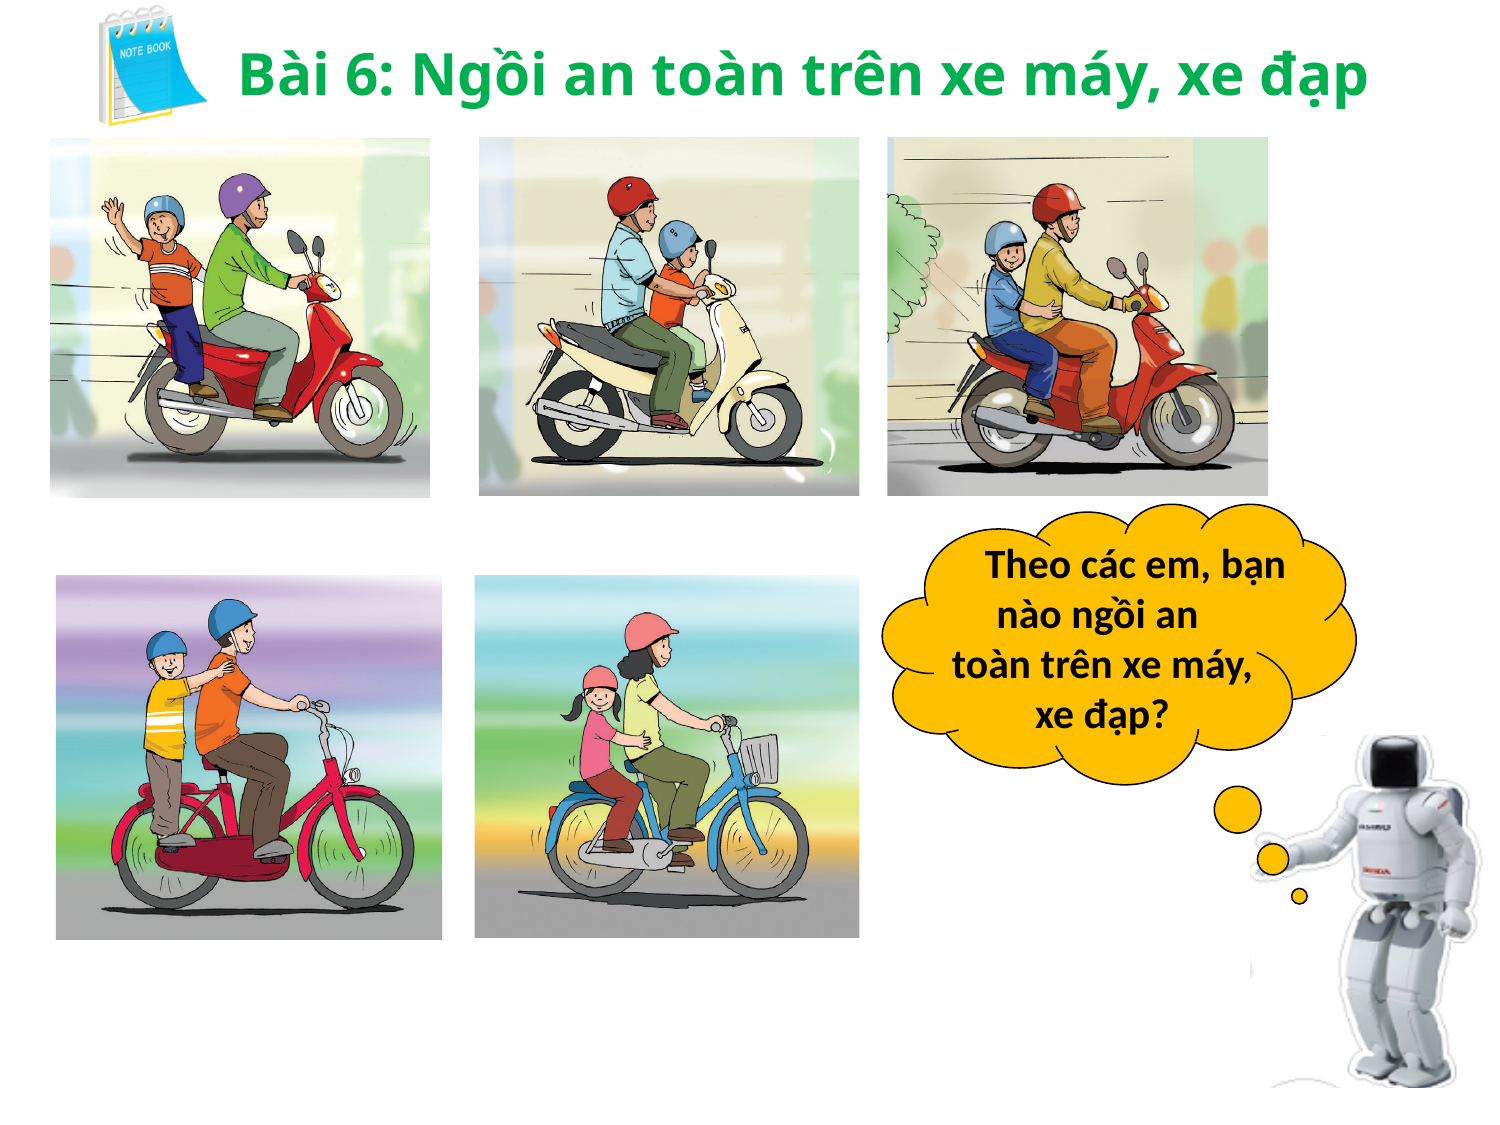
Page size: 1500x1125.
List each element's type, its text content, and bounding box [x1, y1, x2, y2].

slide_number 1 [1074, 1042, 1425, 1103]
picture [49, 138, 431, 498]
text_box Theo các em, bạn nào ngồi an toàn trên xe máy, xe đạp? [882, 505, 1357, 785]
picture [478, 137, 860, 496]
picture [99, 4, 208, 127]
text_box Bài 6: Ngồi an toàn trên xe máy, xe đạp [223, 29, 1500, 114]
picture [55, 574, 443, 940]
picture [1249, 734, 1491, 1088]
picture [474, 574, 860, 939]
picture [887, 137, 1269, 496]
text_box Theo các em, bạn nào ngồi an toàn trên xe máy, xe đạp? [1214, 786, 1244, 834]
